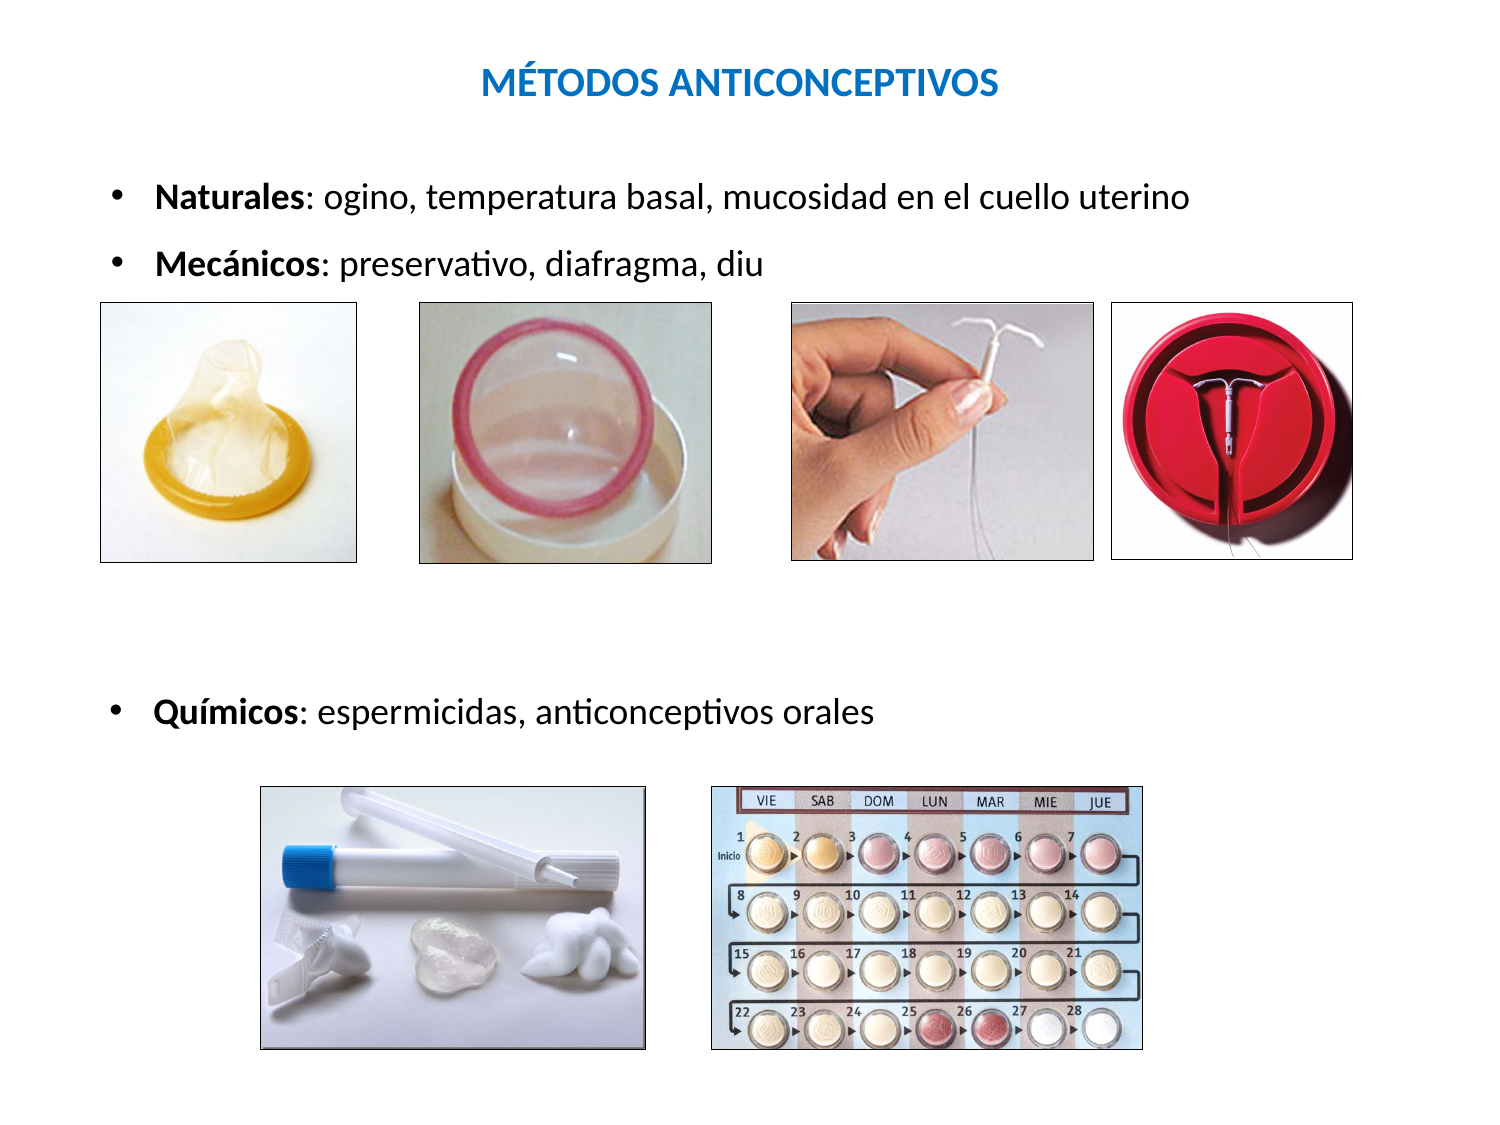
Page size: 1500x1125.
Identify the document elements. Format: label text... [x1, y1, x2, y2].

picture [791, 302, 1094, 561]
picture [418, 302, 712, 564]
text_box Químicos: espermicidas, anticonceptivos orales [94, 656, 1197, 740]
picture [711, 786, 1143, 1050]
picture [260, 786, 646, 1050]
text_box MÉTODOS ANTICONCEPTIVOS Naturales: ogino, temperatura basal, mucosidad en el cuello uterino Mecánicos: preservativo, diafragma, diu [96, 46, 1384, 292]
picture [100, 302, 357, 564]
picture [1111, 302, 1353, 561]
